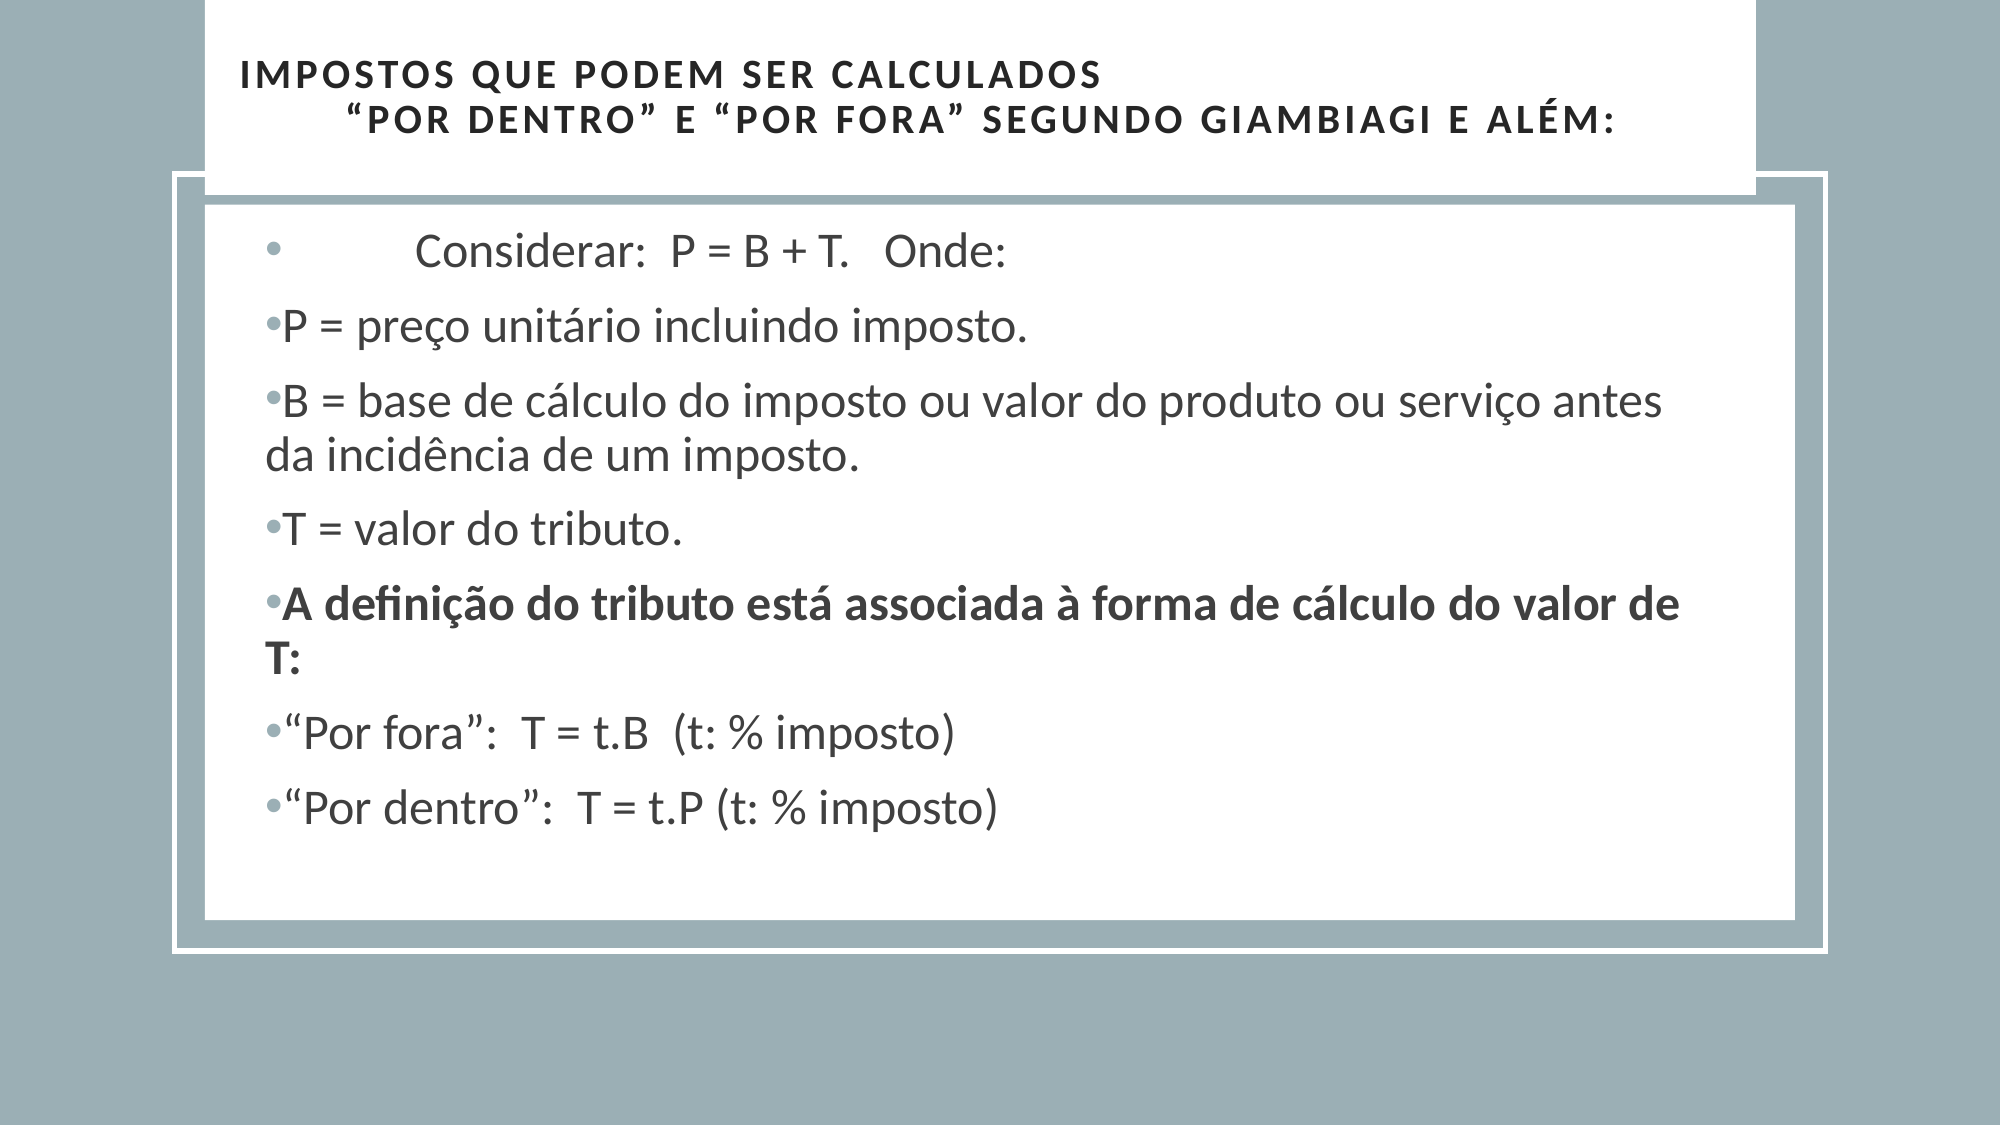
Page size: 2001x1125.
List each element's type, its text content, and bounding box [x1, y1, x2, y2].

text_box [173, 173, 1827, 952]
list Considerar: P = B + T. Onde: P = preço unitário incluindo imposto. B = base de cálculo do imposto ou valor do produto ou serviço antes da incidência de um imposto. T = valor do tributo. A definição do tributo está associada à forma de cálculo do valor de T: “Por fora”: T = t.B (t: % imposto) “Por dentro”: T = t.P (t: % imposto) [250, 216, 1711, 881]
text_box IMPOSTOS QUE PODEM SER CALCULADOS “POR DENTRO” E “POR FORA” SEGUNDO GIAMBIAGI E ALÉM: [204, 0, 1756, 195]
text_box [0, 0, 2000, 1125]
